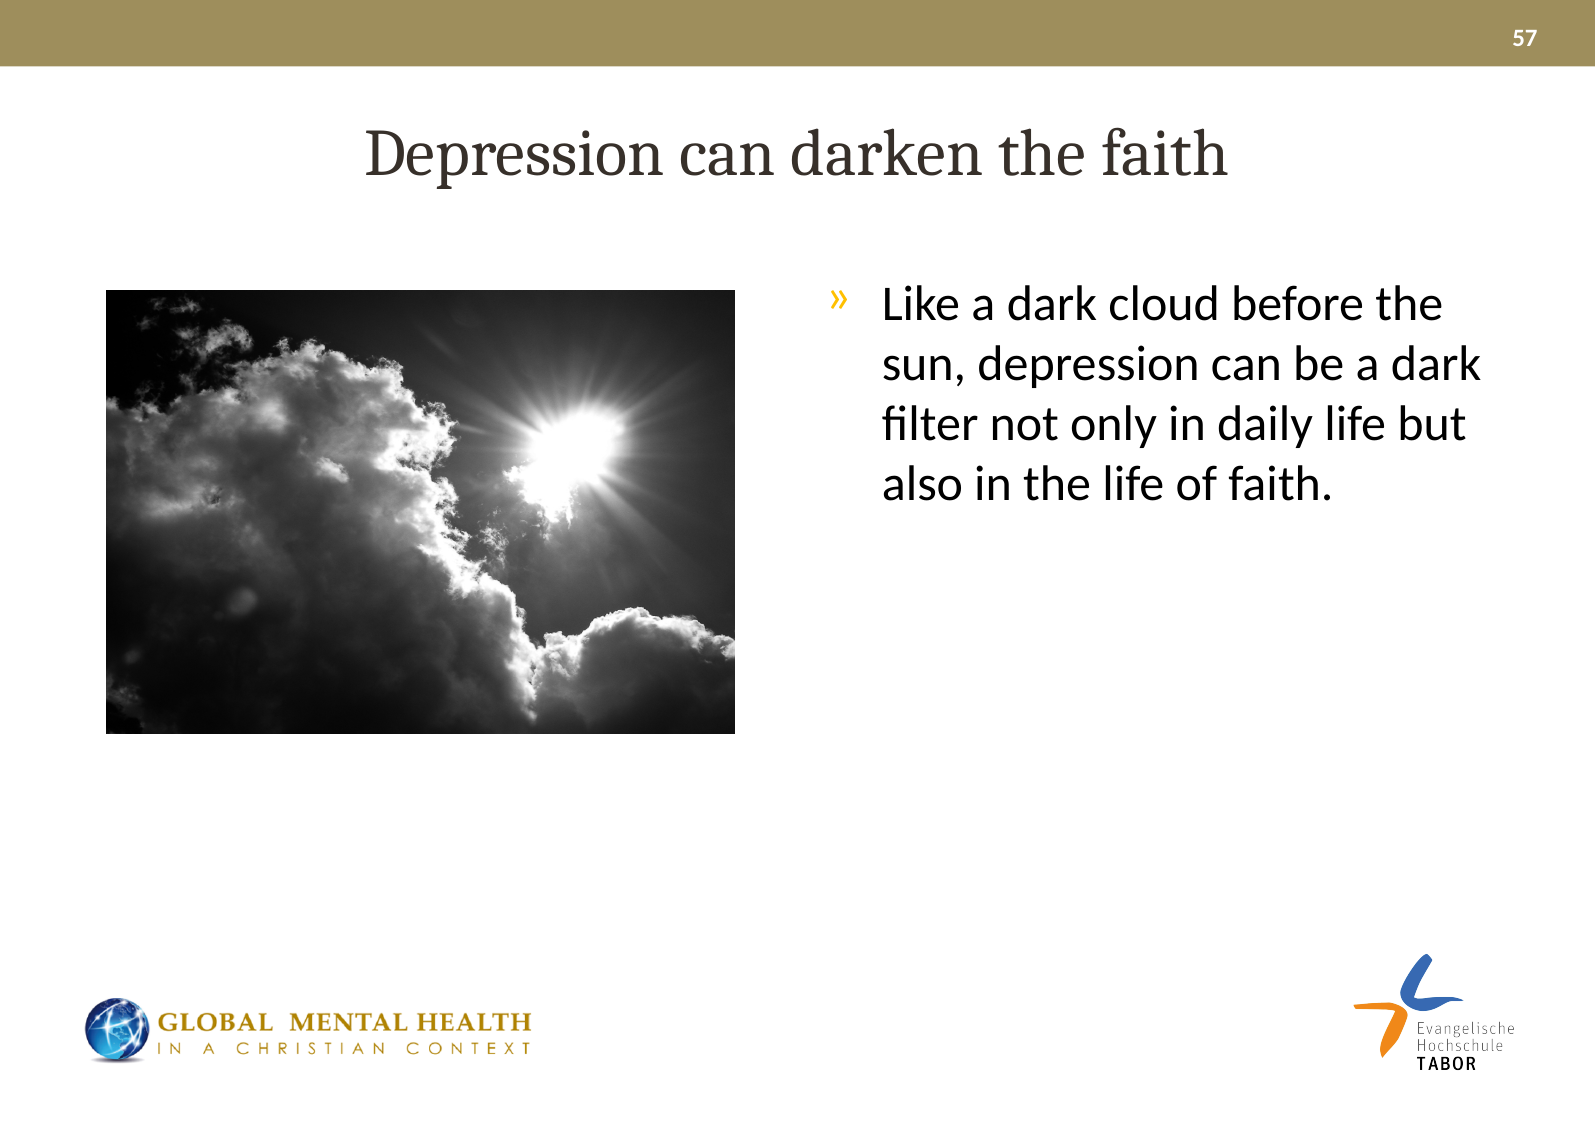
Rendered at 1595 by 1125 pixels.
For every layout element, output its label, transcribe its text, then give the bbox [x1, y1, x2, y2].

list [106, 290, 735, 735]
picture [1351, 952, 1518, 1073]
title Depression can darken the faith [79, 54, 1516, 244]
slide_number 57 [1507, 6, 1595, 67]
list Like a dark cloud before the sun, depression can be a dark filter not only in daily life but also in the life of faith. [810, 262, 1516, 1005]
picture [81, 992, 538, 1065]
